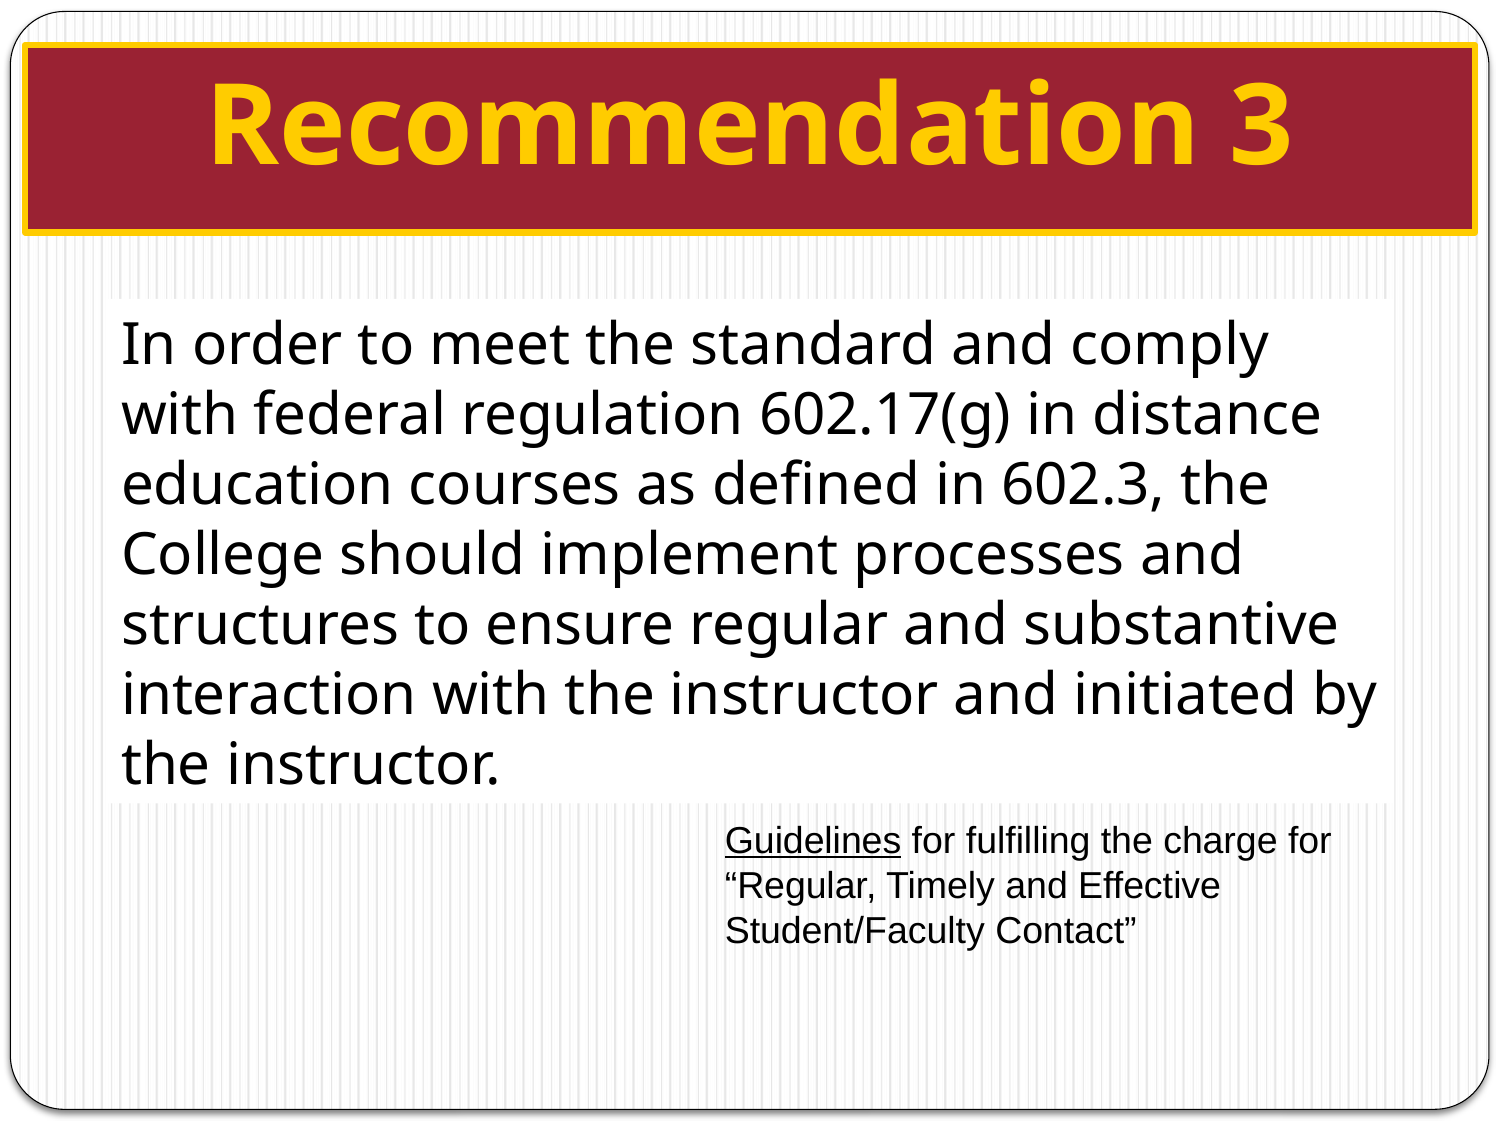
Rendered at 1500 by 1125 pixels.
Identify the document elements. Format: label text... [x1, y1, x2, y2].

text_box In order to meet the standard and comply with federal regulation 602.17(g) in distance education courses as defined in 602.3, the College should implement processes and structures to ensure regular and substantive interaction with the instructor and initiated by the instructor. [106, 298, 1394, 804]
text_box Recommendation 3 [24, 45, 1475, 233]
picture [11, 12, 1488, 1108]
text_box Guidelines for fulfilling the charge for “Regular, Timely and Effective Student/Faculty Contact” [710, 808, 1473, 959]
